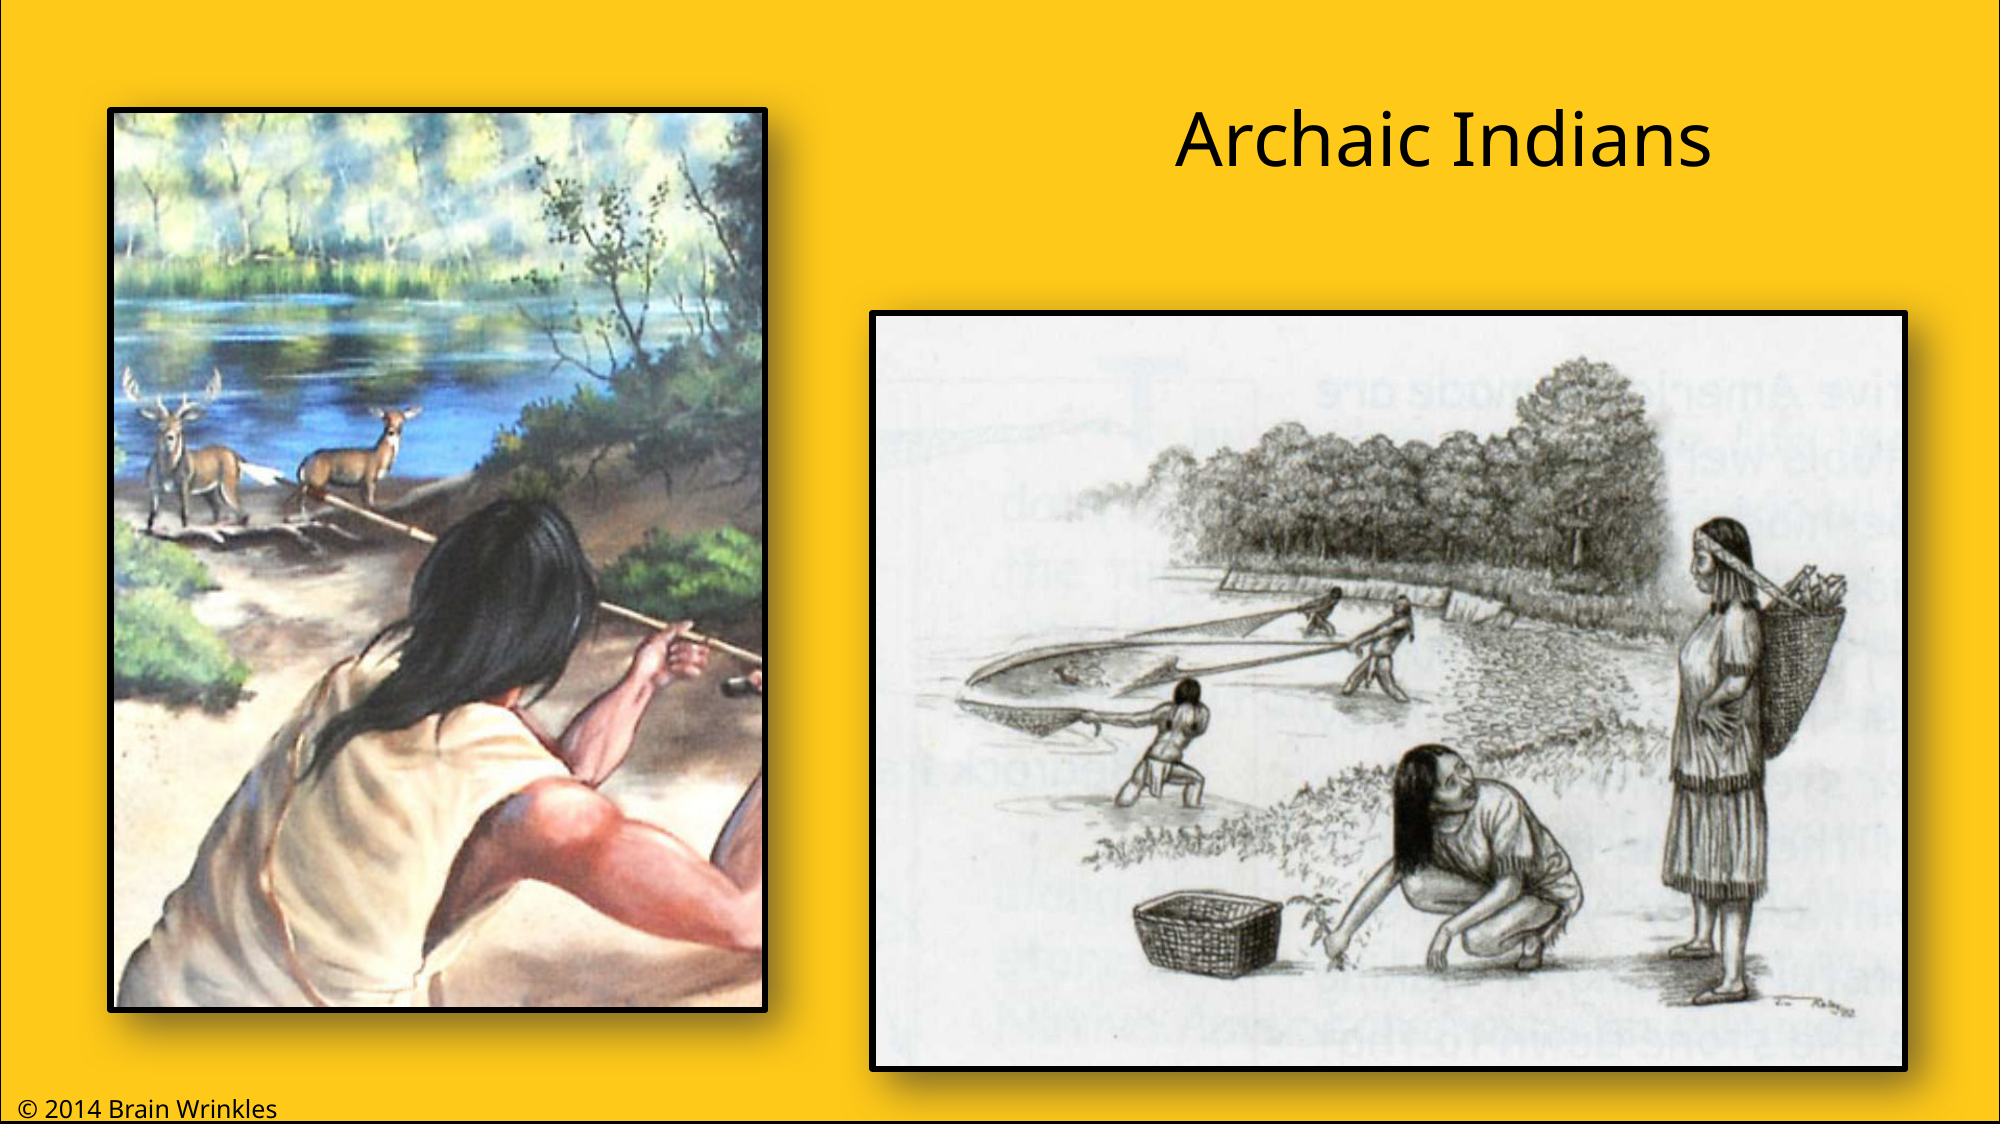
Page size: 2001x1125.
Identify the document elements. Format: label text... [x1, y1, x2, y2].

text_box Archaic Indians [957, 83, 1932, 259]
picture [113, 113, 763, 1007]
text_box © 2014 Brain Wrinkles [2, 1086, 438, 1125]
picture [875, 315, 1903, 1066]
text_box [0, 0, 2000, 1124]
